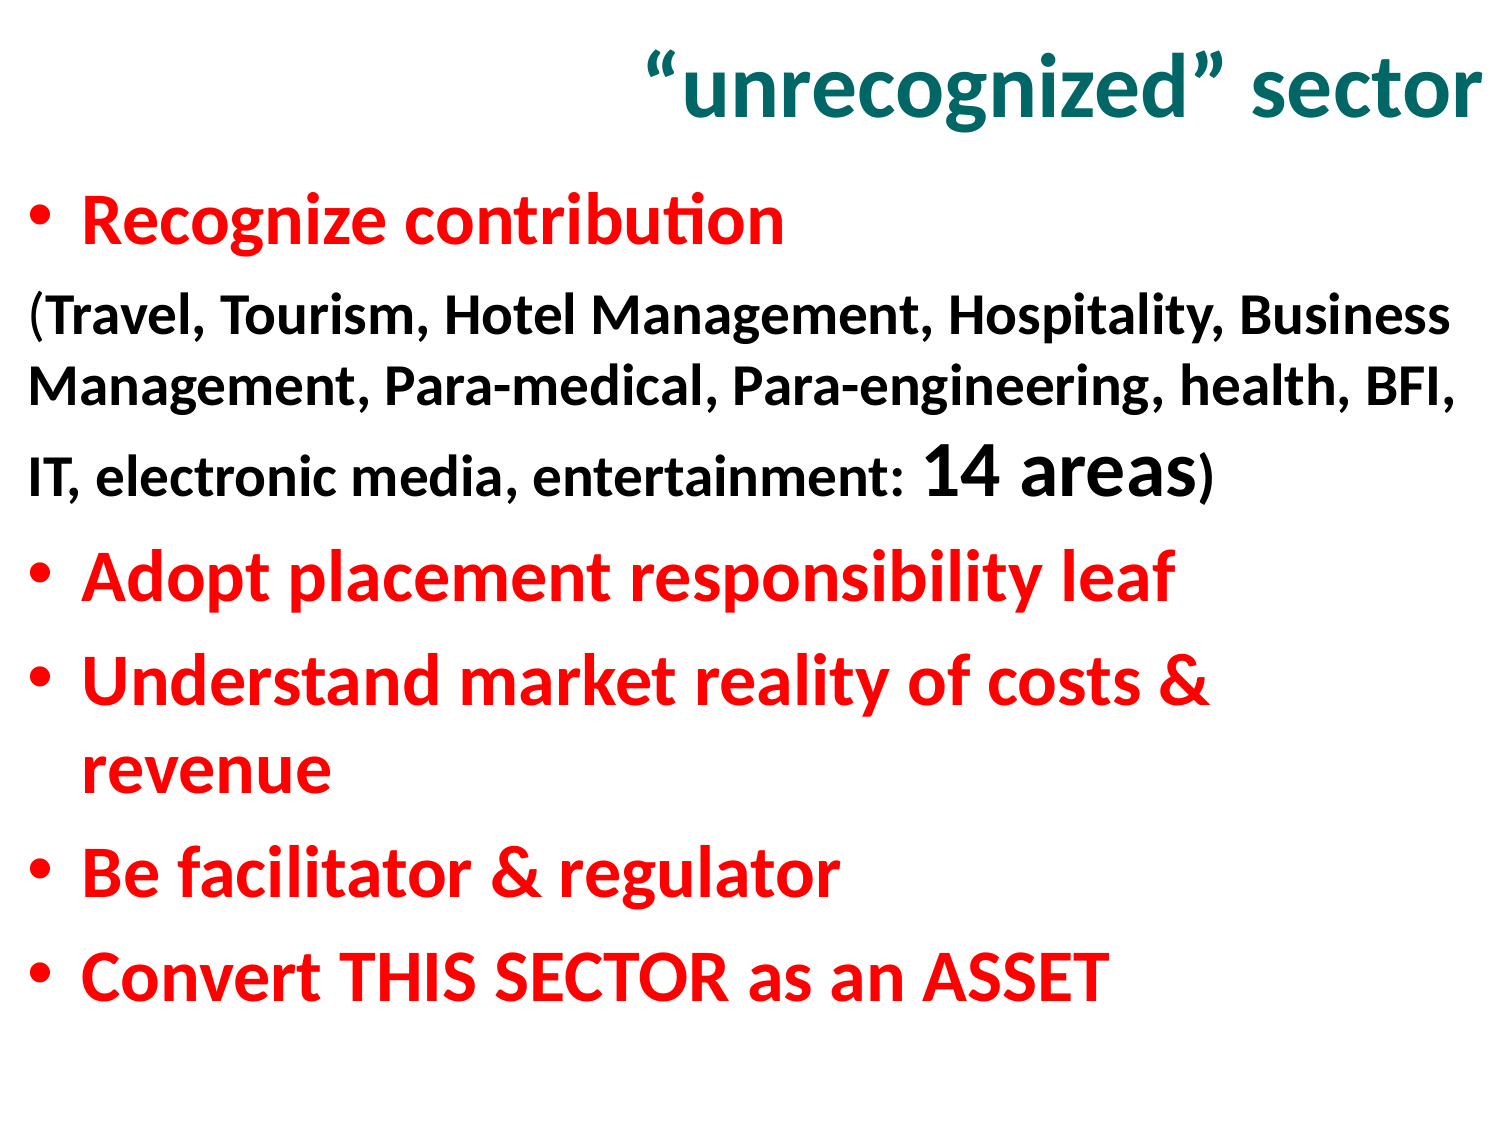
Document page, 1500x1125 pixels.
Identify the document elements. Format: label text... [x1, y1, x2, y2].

list Recognize contribution (Travel, Tourism, Hotel Management, Hospitality, Business Management, Para-medical, Para-engineering, health, BFI, IT, electronic media, entertainment: 14 areas) Adopt placement responsibility leaf Understand market reality of costs & revenue Be facilitator & regulator Convert THIS SECTOR as an ASSET [12, 162, 1475, 1100]
title “unrecognized” sector [12, 0, 1500, 163]
